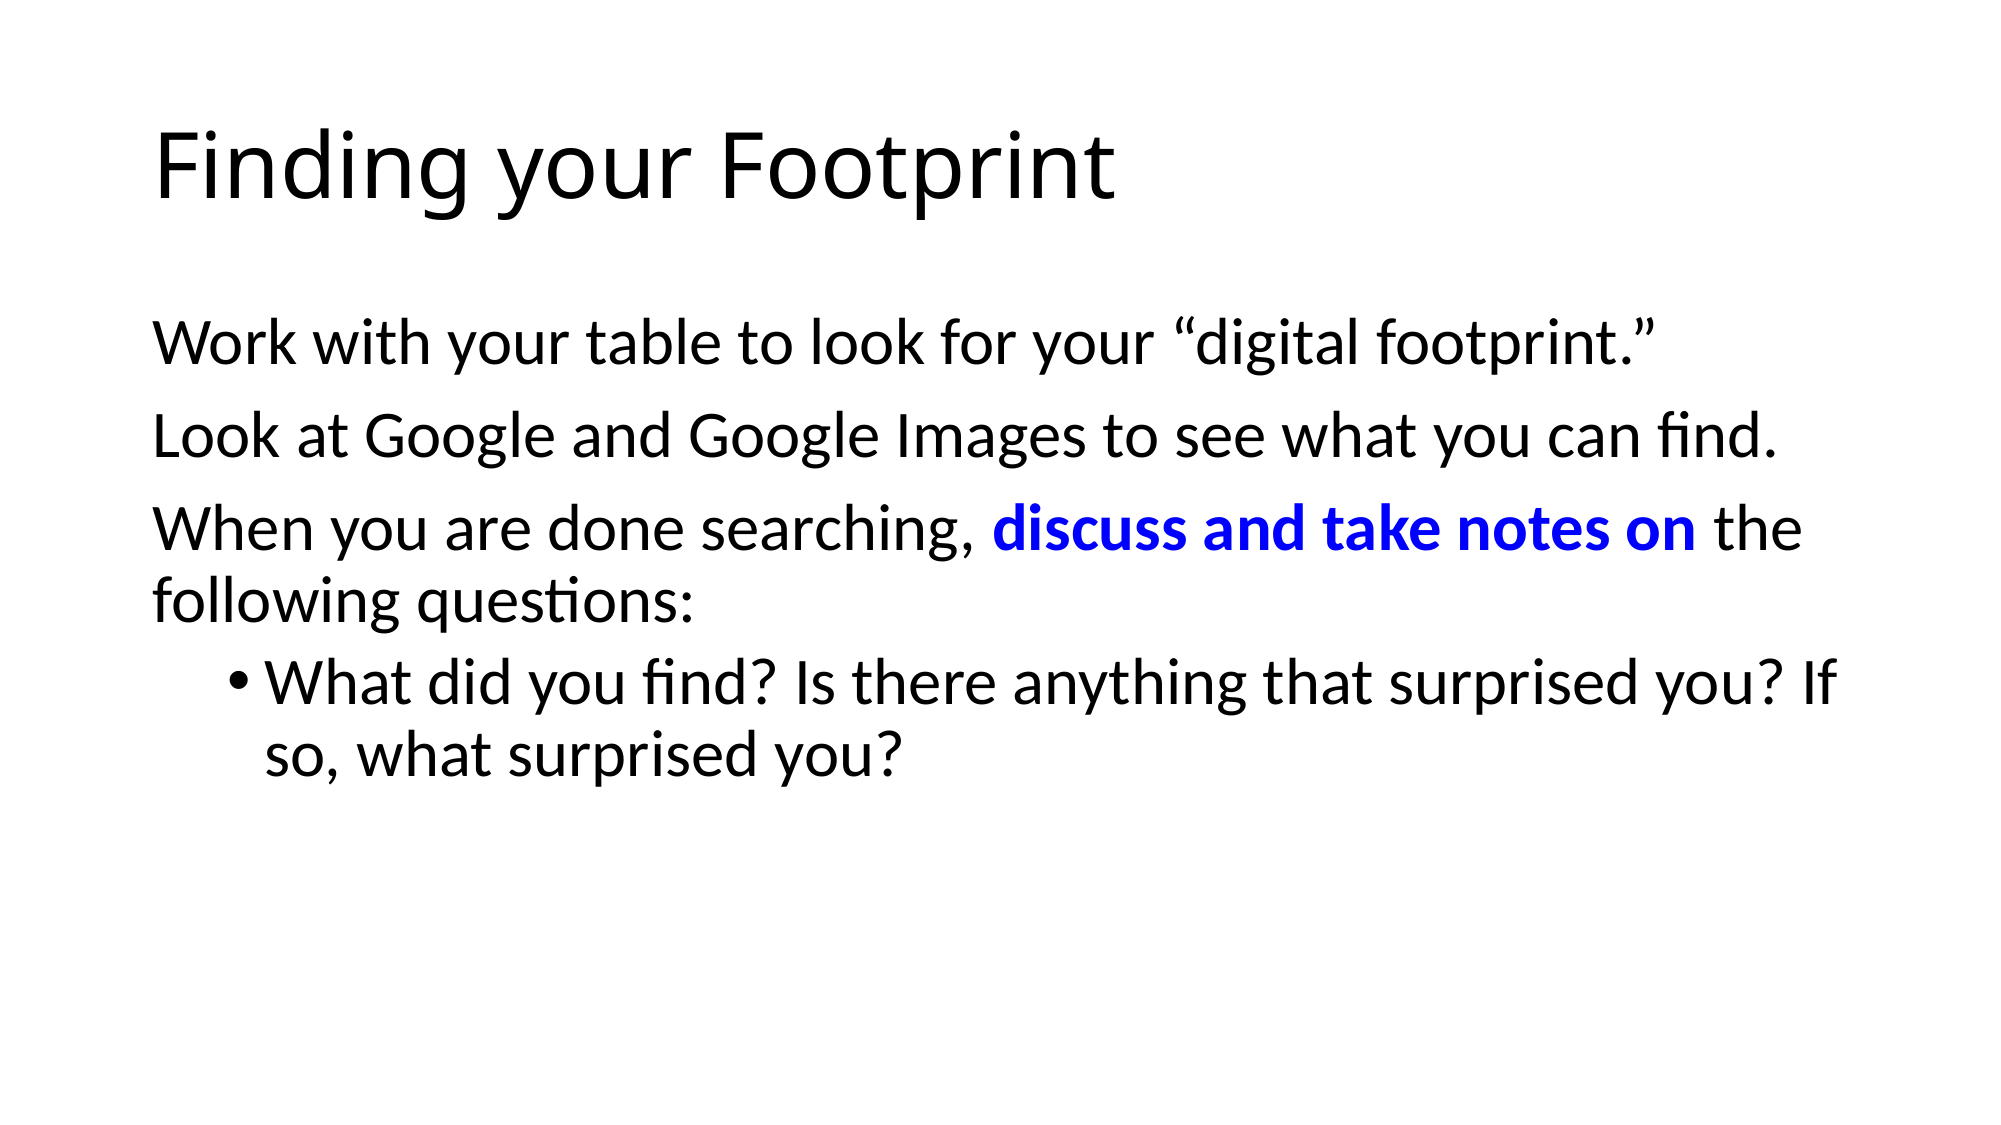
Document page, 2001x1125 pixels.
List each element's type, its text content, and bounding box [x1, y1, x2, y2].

list Work with your table to look for your “digital footprint.” Look at Google and Google Images to see what you can find. When you are done searching, discuss and take notes on the following questions: What did you find? Is there anything that surprised you? If so, what surprised you? [137, 299, 1863, 1014]
title Finding your Footprint [137, 59, 1863, 278]
